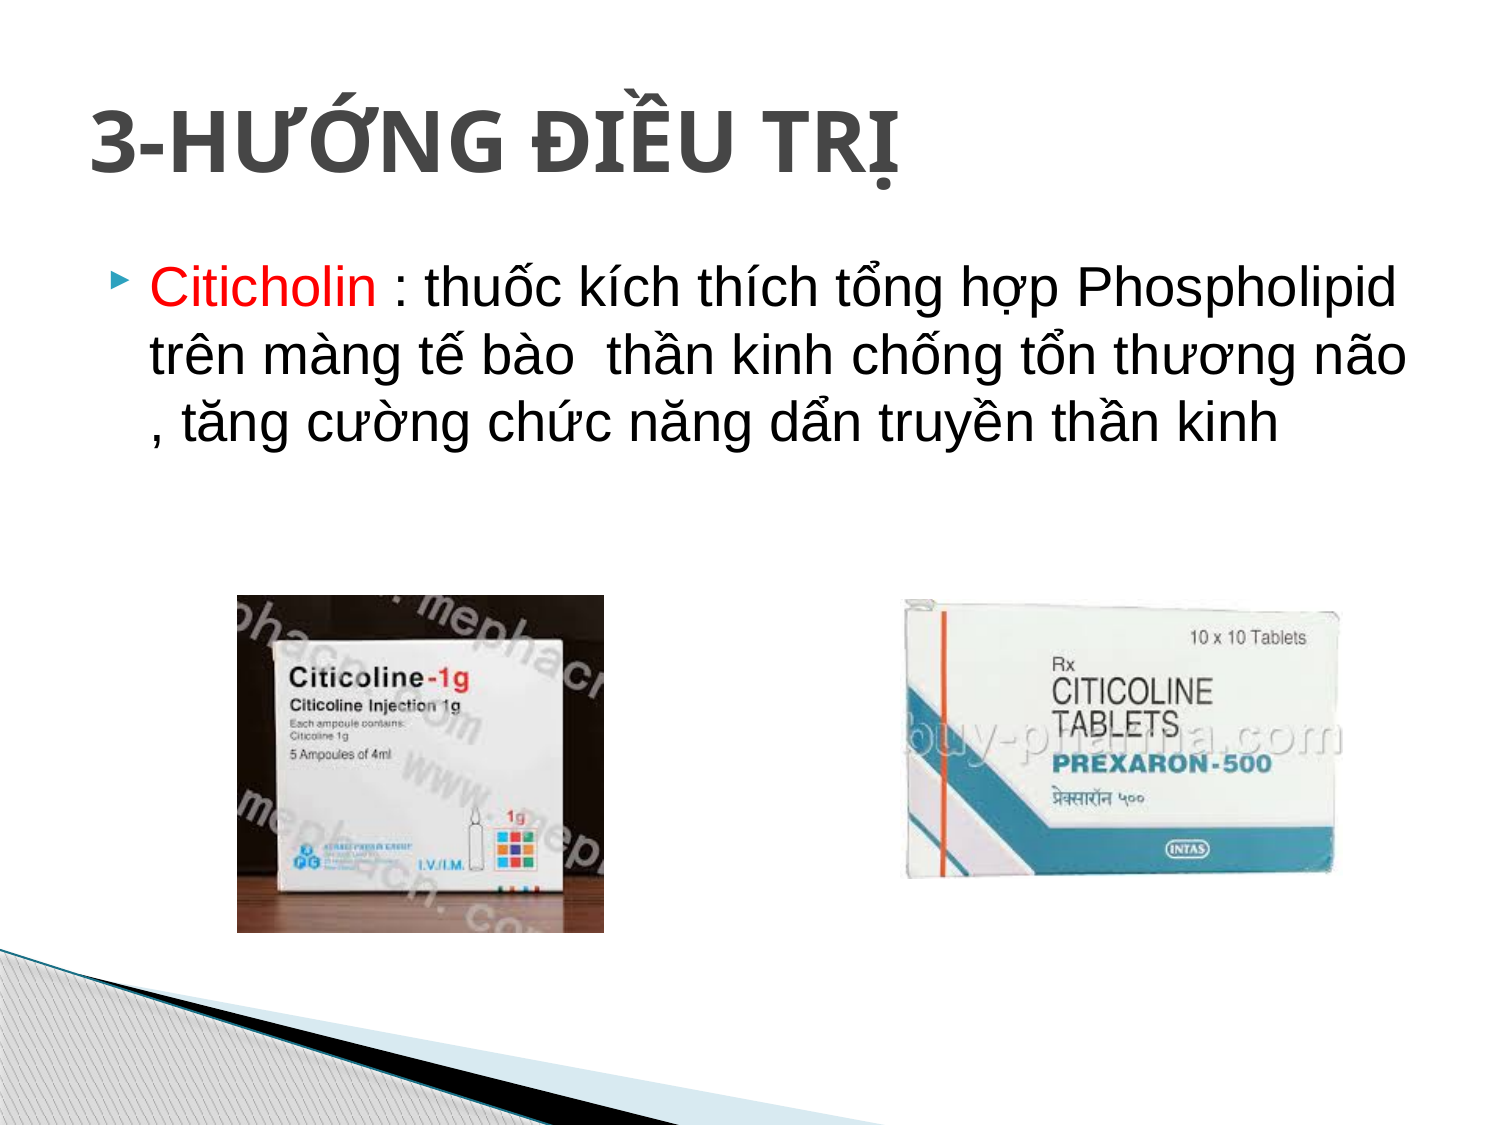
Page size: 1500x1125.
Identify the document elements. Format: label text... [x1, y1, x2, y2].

list Citicholin : thuốc kích thích tổng hợp Phospholipid trên màng tế bào thần kinh chống tổn thương não , tăng cường chức năng dẩn truyền thần kinh [75, 243, 1425, 986]
picture [237, 595, 604, 934]
picture [899, 599, 1343, 879]
title 3-HƯỚNG ĐIỀU TRỊ [75, 45, 1425, 233]
